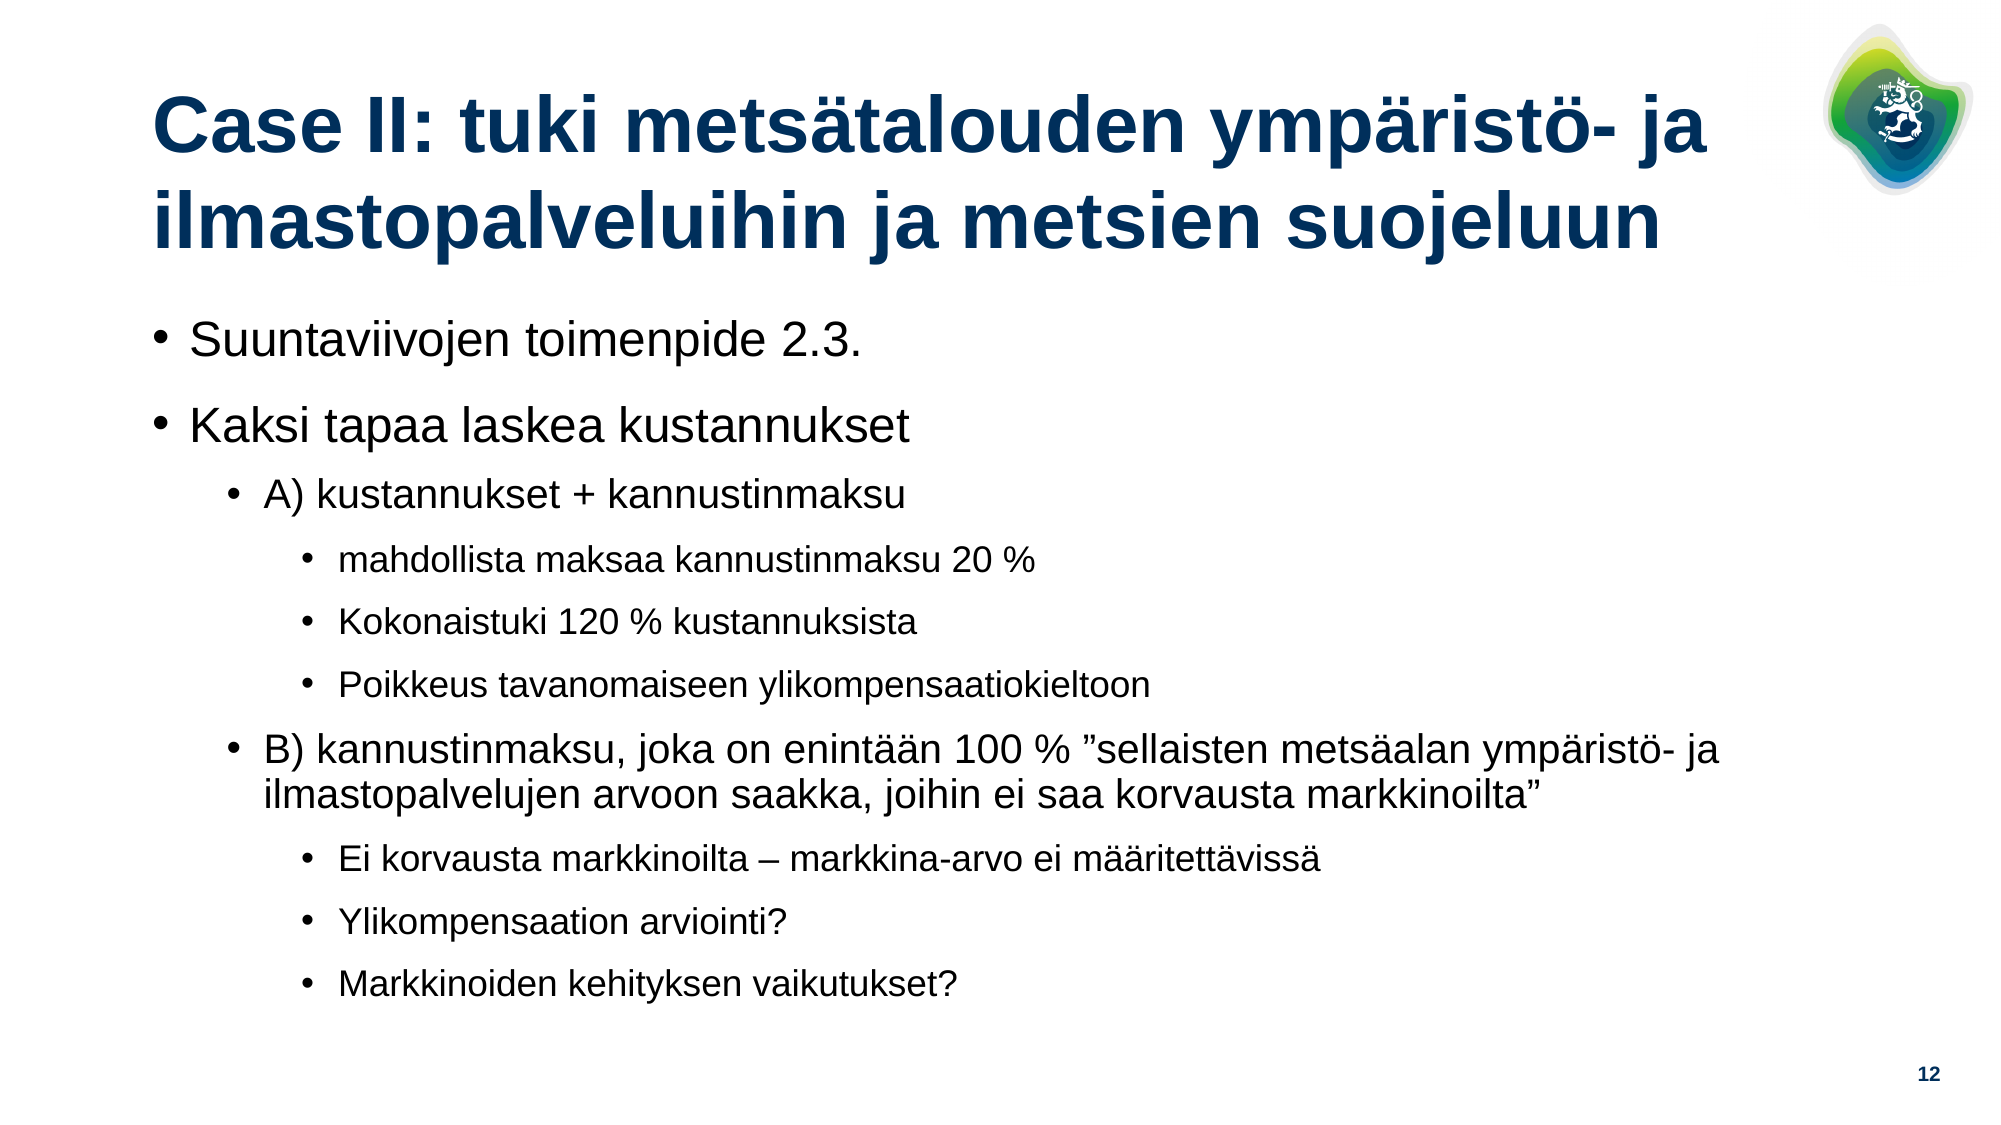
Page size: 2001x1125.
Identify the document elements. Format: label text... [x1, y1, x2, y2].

title Case II: tuki metsätalouden ympäristö- ja ilmastopalveluihin ja metsien suojeluun [137, 59, 1734, 278]
picture [1743, 0, 2000, 286]
list Suuntaviivojen toimenpide 2.3. Kaksi tapaa laskea kustannukset A) kustannukset + kannustinmaksu mahdollista maksaa kannustinmaksu 20 % Kokonaistuki 120 % kustannuksista Poikkeus tavanomaiseen ylikompensaatiokieltoon B) kannustinmaksu, joka on enintään 100 % ”sellaisten metsäalan ympäristö- ja ilmastopalvelujen arvoon saakka, joihin ei saa korvausta markkinoilta” Ei korvausta markkinoilta – markkina-arvo ei määritettävissä Ylikompensaation arviointi? Markkinoiden kehityksen vaikutukset? [137, 299, 1863, 1014]
slide_number 12 [1505, 1042, 1956, 1103]
